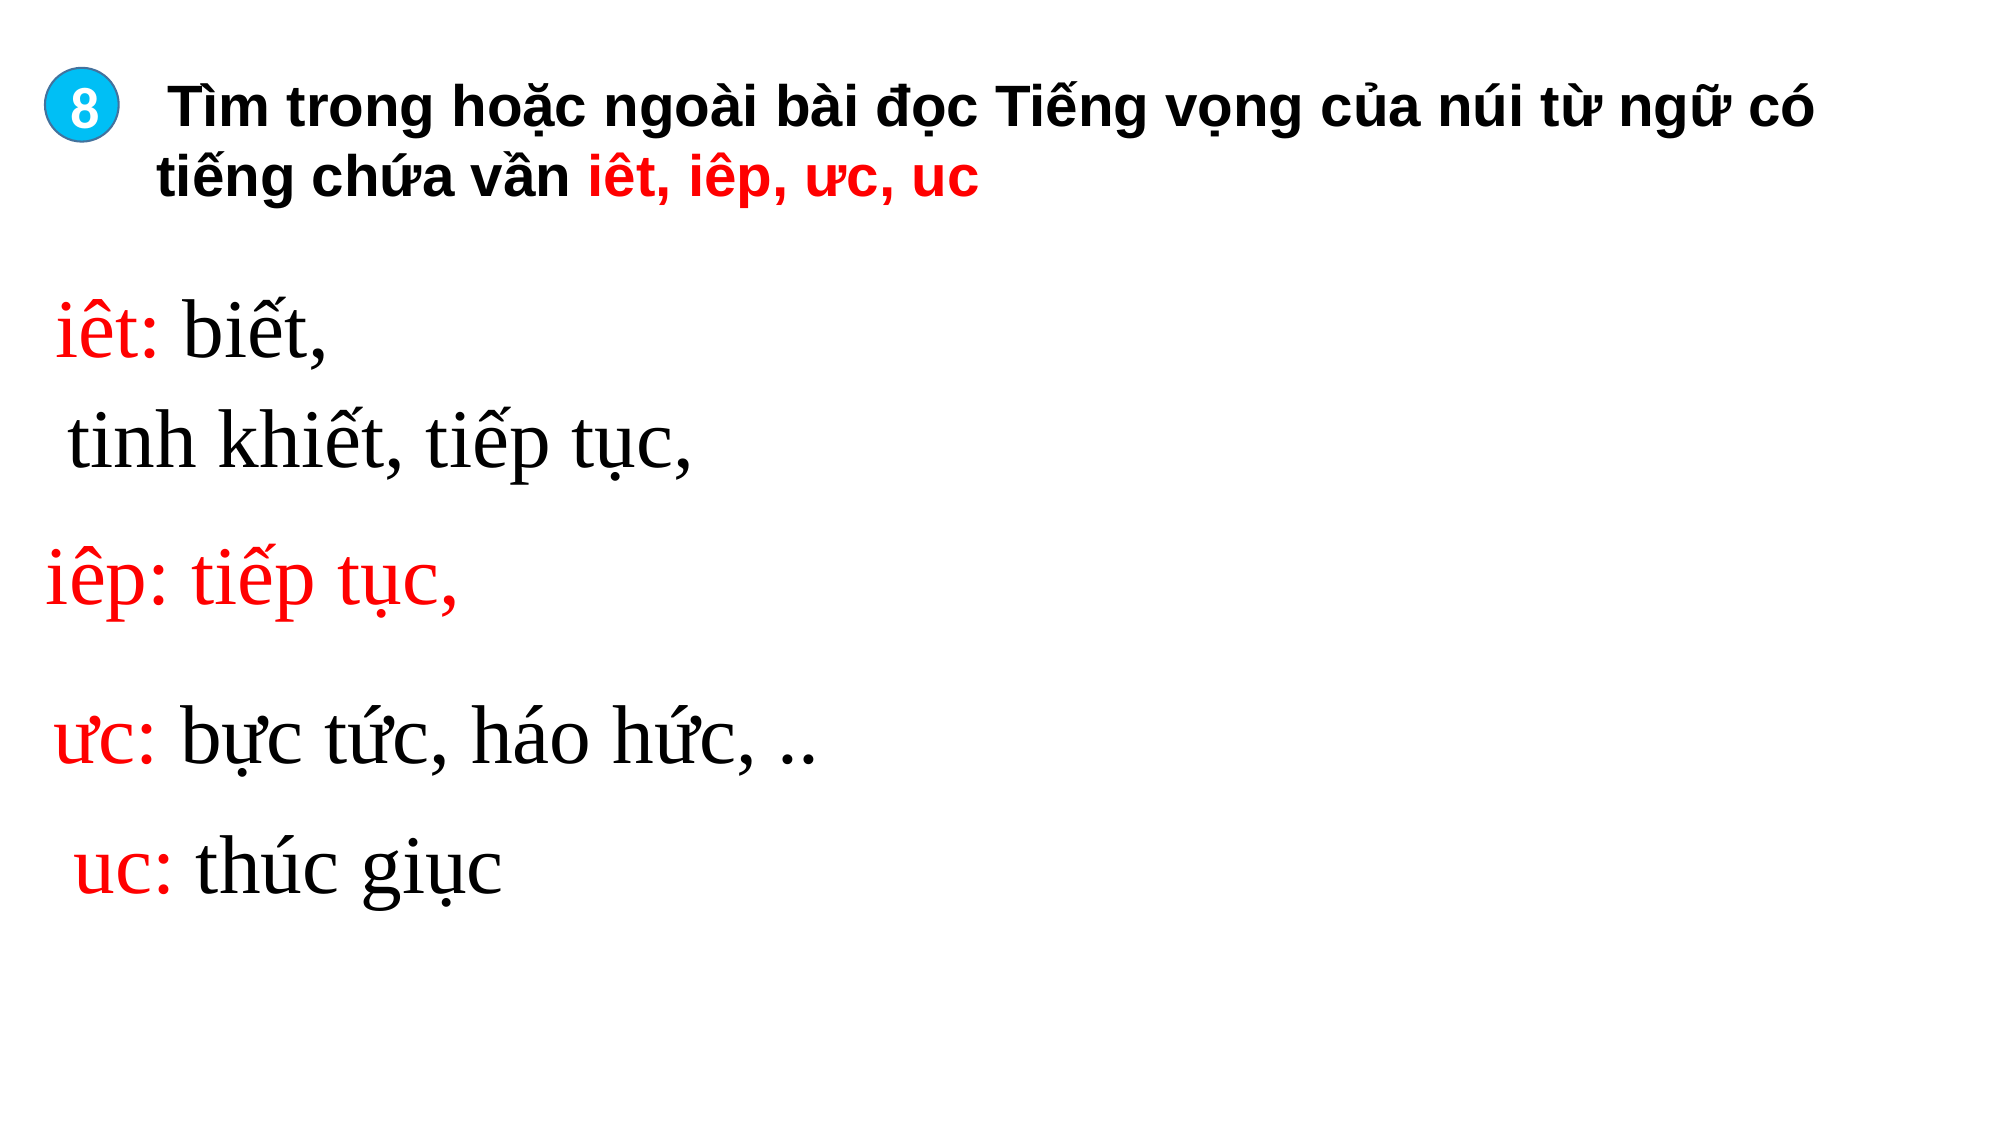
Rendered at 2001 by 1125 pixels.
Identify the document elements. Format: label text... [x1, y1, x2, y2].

text_box ưc: bực tức, háo hức, .. [39, 673, 1748, 789]
text_box uc: thúc giục [58, 802, 1991, 918]
text_box iêt: biết, [40, 267, 1750, 382]
text_box tinh khiết, tiếp tục, [52, 377, 1985, 492]
text_box iêp: tiếp tục, [31, 513, 1740, 629]
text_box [44, 60, 1843, 218]
